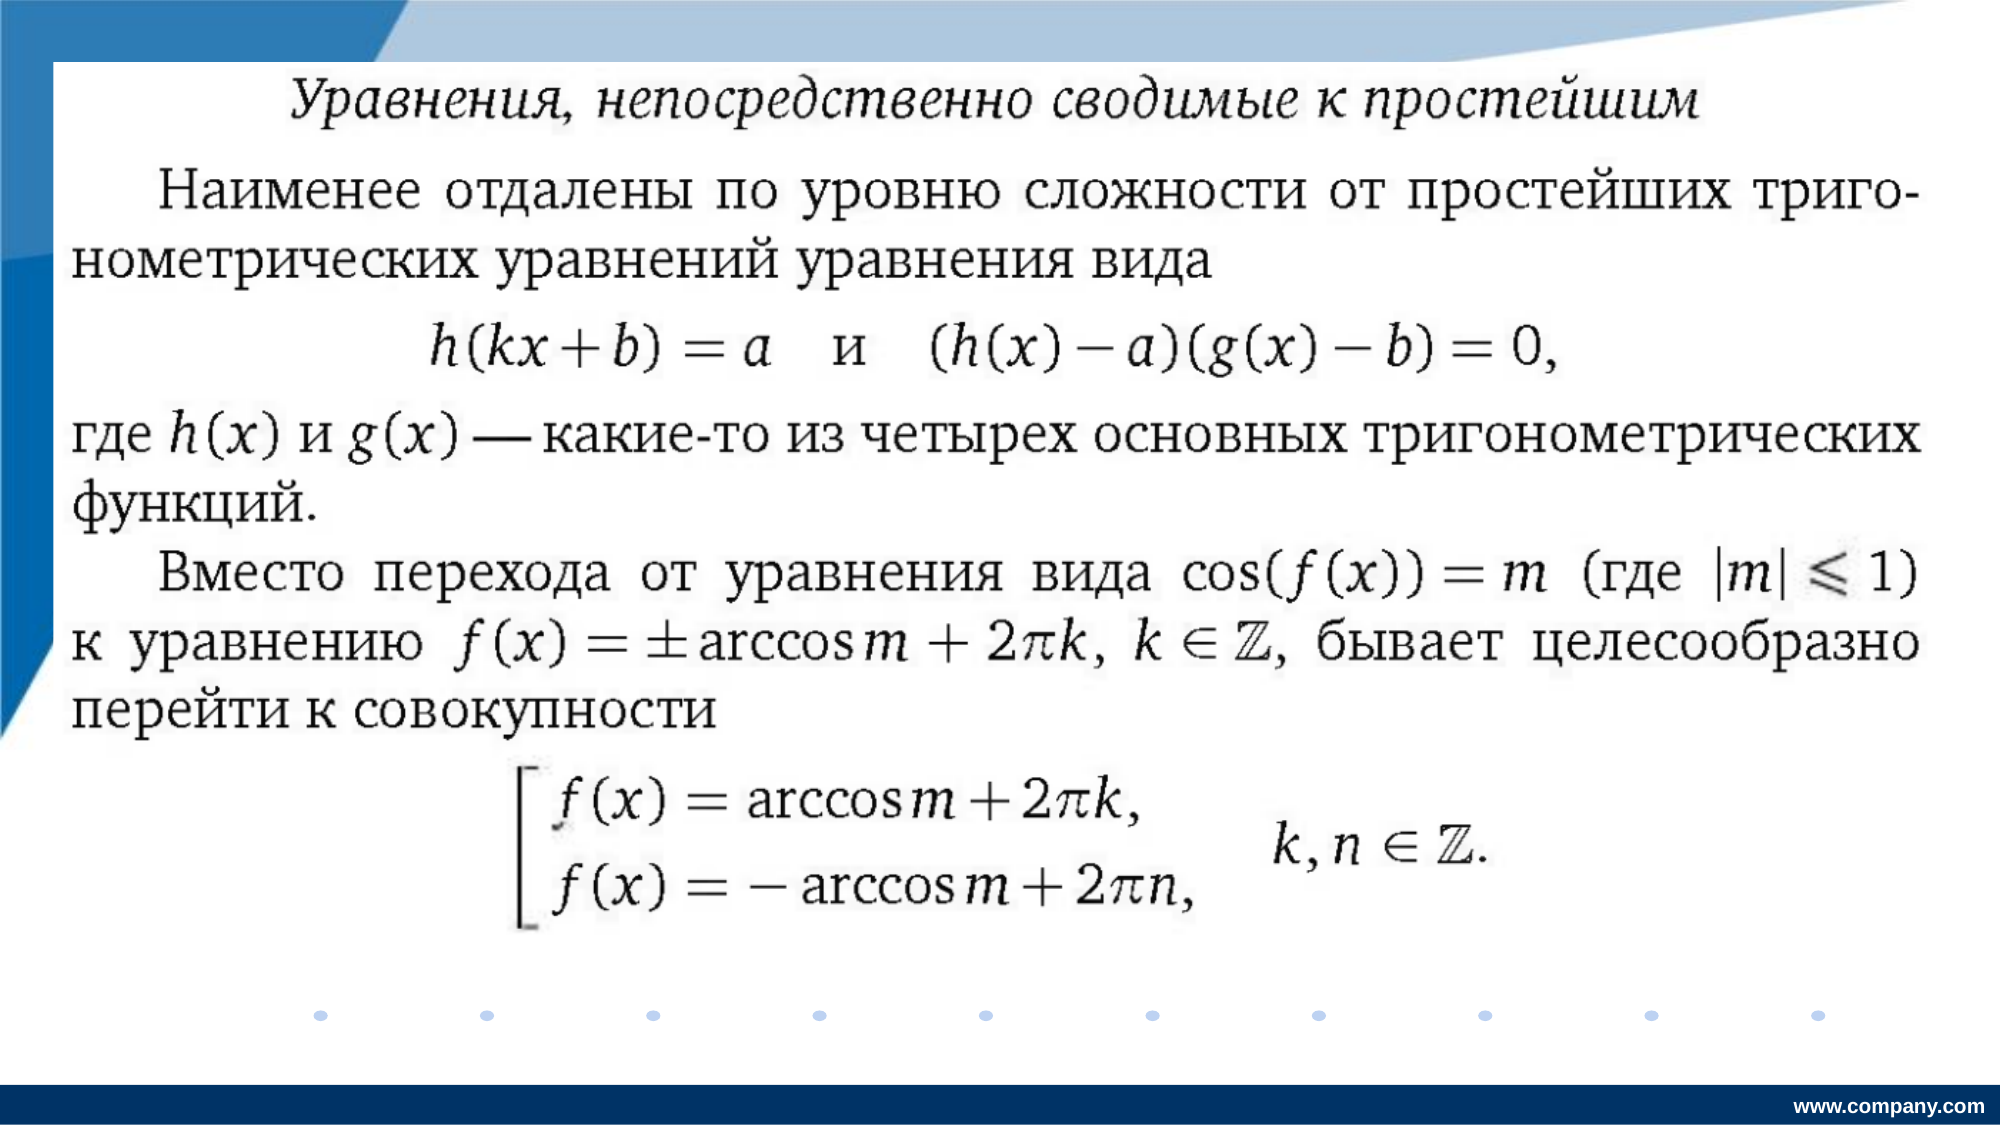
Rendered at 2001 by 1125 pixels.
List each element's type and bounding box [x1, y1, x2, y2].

picture [0, 0, 2000, 942]
